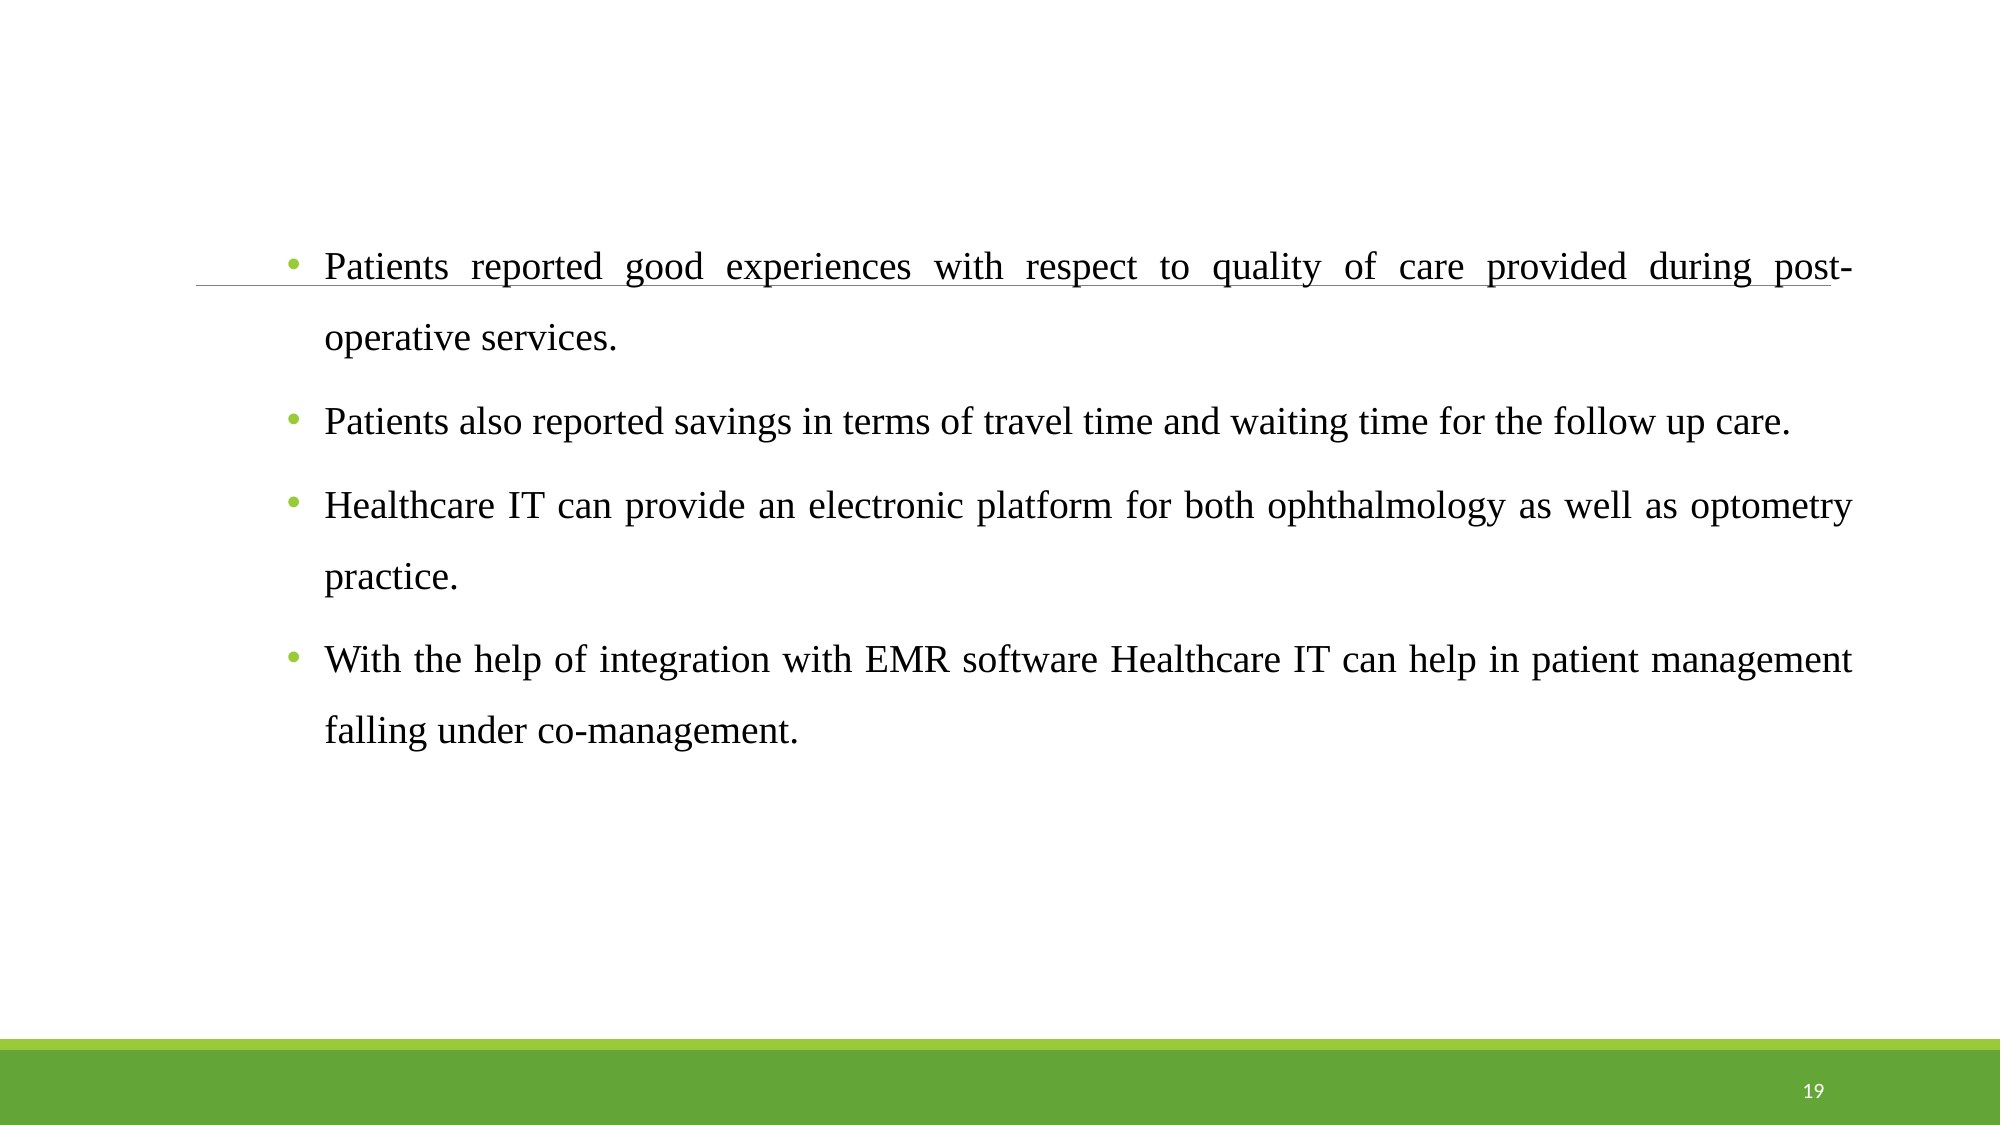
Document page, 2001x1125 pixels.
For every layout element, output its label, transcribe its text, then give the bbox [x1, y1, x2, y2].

slide_number 19 [1624, 1059, 1840, 1120]
list Patients reported good experiences with respect to quality of care provided during post-operative services. Patients also reported savings in terms of travel time and waiting time for the follow up care. Healthcare IT can provide an electronic platform for both ophthalmology as well as optometry practice. With the help of integration with EMR software Healthcare IT can help in patient management falling under co-management. [111, 209, 1855, 1036]
